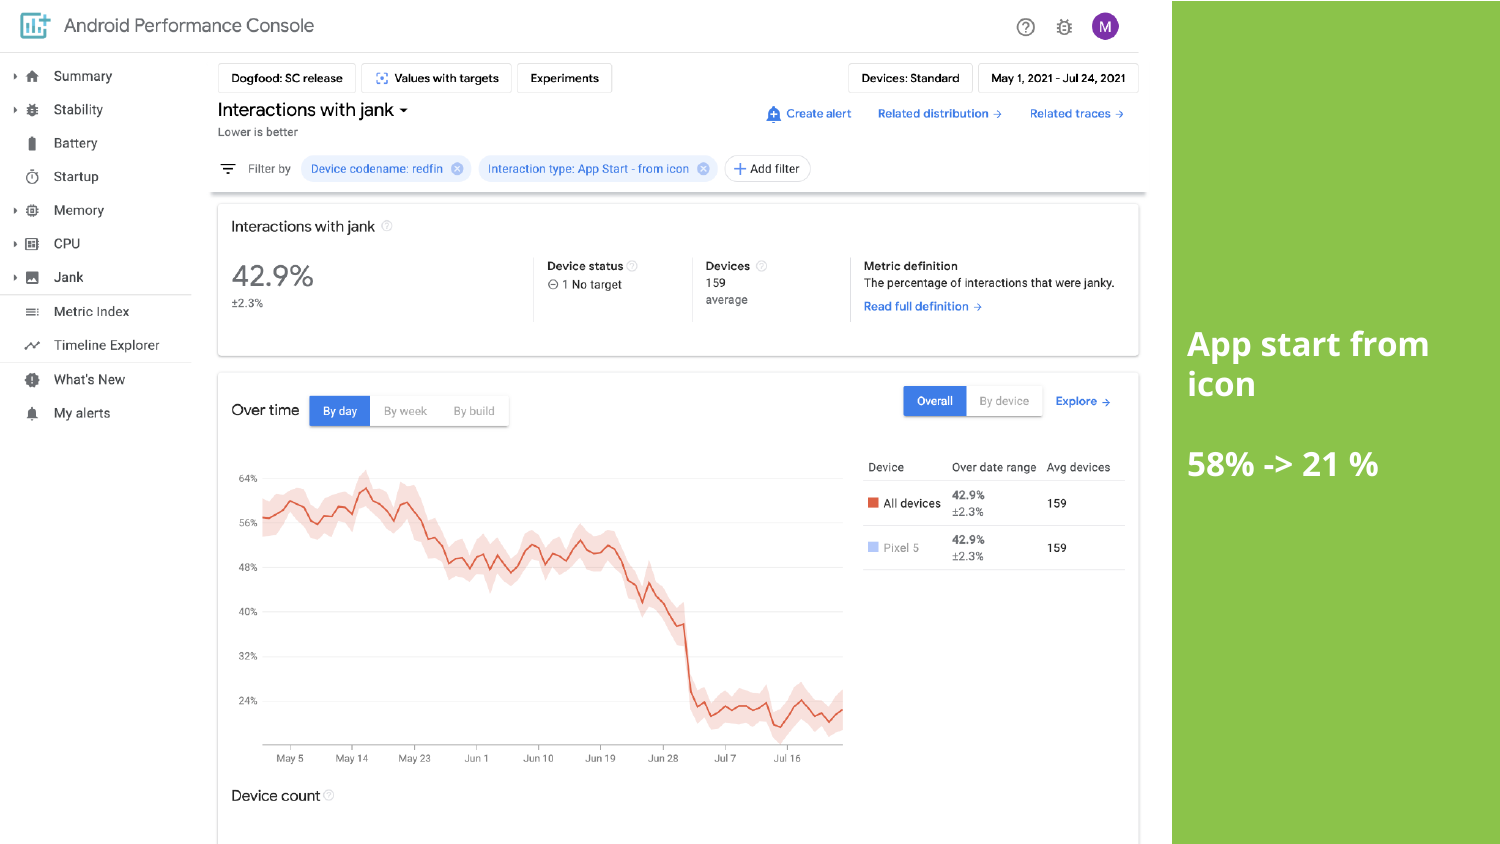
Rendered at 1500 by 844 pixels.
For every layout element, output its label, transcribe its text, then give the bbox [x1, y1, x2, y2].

picture [0, 0, 1301, 844]
text_box App start from icon 58% -> 21 % [1302, 1, 1500, 844]
